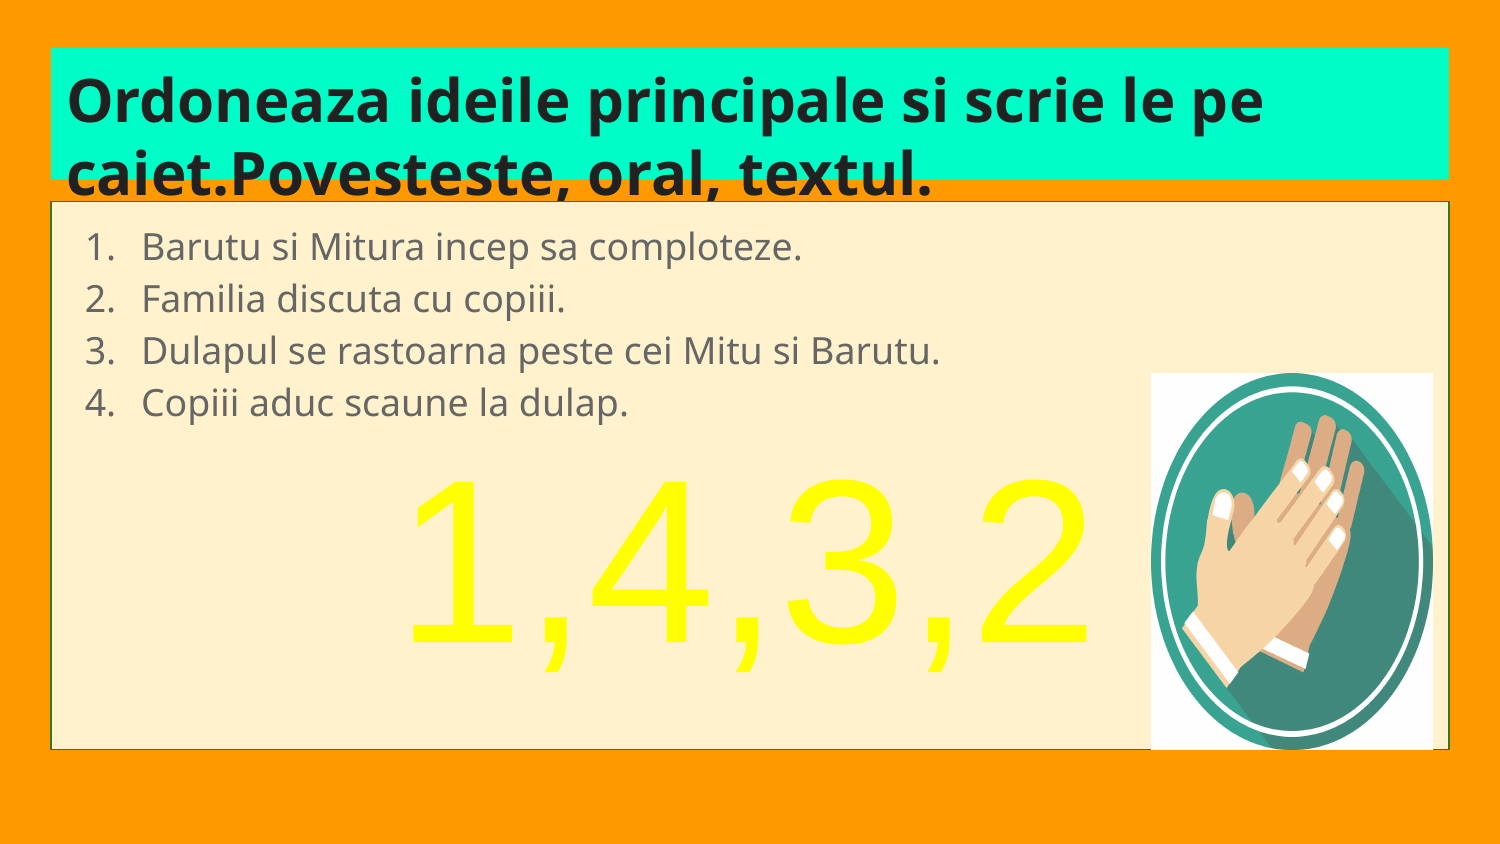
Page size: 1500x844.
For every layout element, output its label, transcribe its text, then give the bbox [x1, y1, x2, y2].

picture [1151, 373, 1433, 750]
list Barutu si Mitura incep sa comploteze. Familia discuta cu copiii. Dulapul se rastoarna peste cei Mitu si Barutu. Copiii aduc scaune la dulap. [51, 201, 1449, 750]
title Ordoneaza ideile principale si scrie le pe caiet.Povesteste, oral, textul. [51, 48, 1449, 180]
